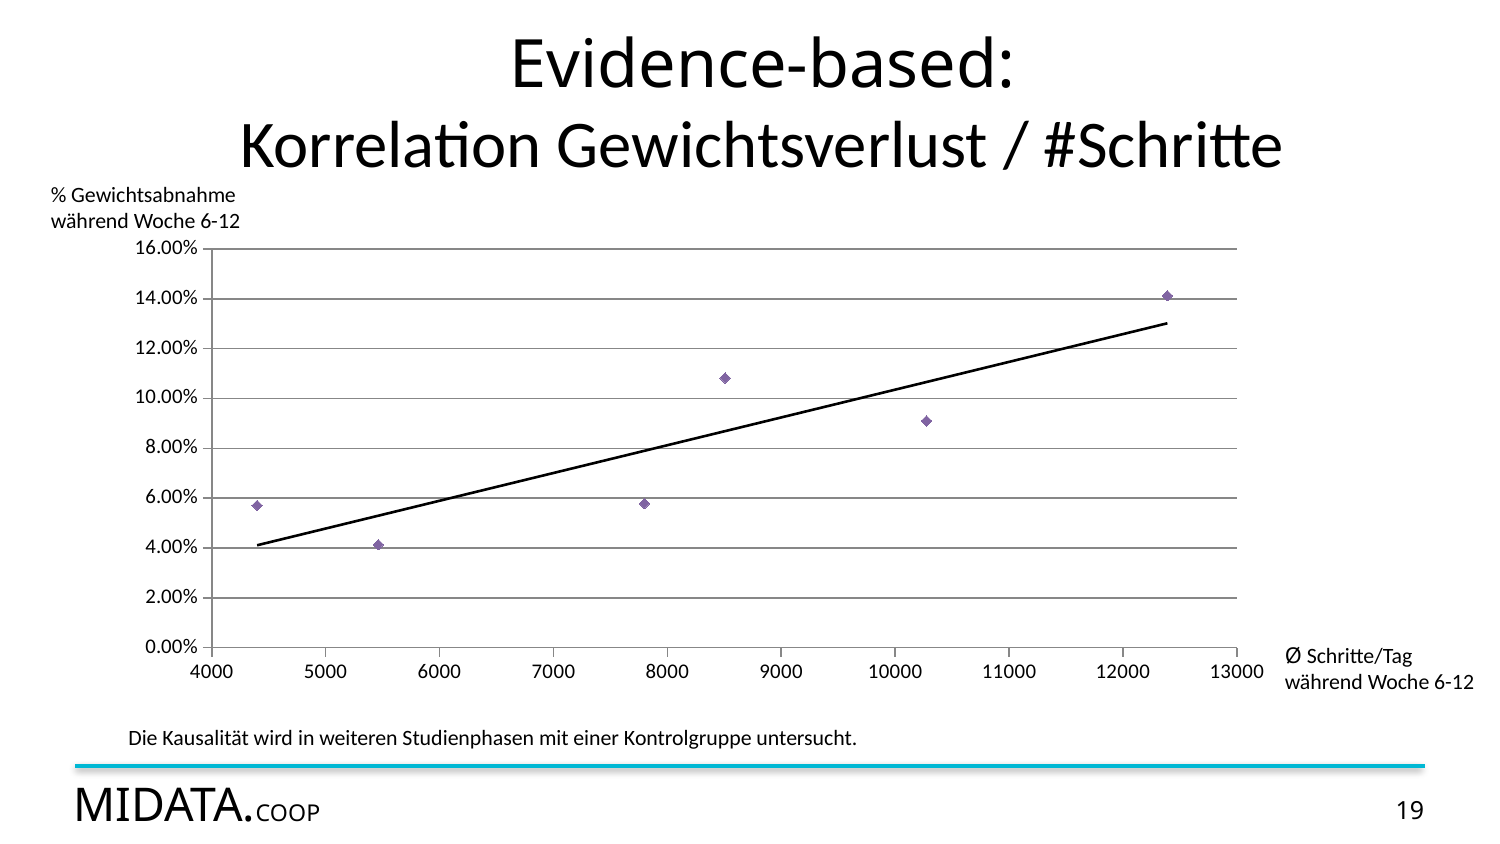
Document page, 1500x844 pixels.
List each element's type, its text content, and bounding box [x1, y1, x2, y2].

text_box Evidence-based: Korrelation Gewichtsverlust / #Schritte [39, 26, 1486, 176]
text_box Die Kausalität wird in weiteren Studienphasen mit einer Kontrolgruppe untersucht. [117, 717, 1187, 756]
text_box Ø Schritte/Tag während Woche 6-12 [1289, 635, 1500, 700]
slide_number 19 [1088, 787, 1439, 833]
chart [110, 229, 1289, 693]
text_box % Gewichtsabnahme während Woche 6-12 [39, 175, 266, 239]
